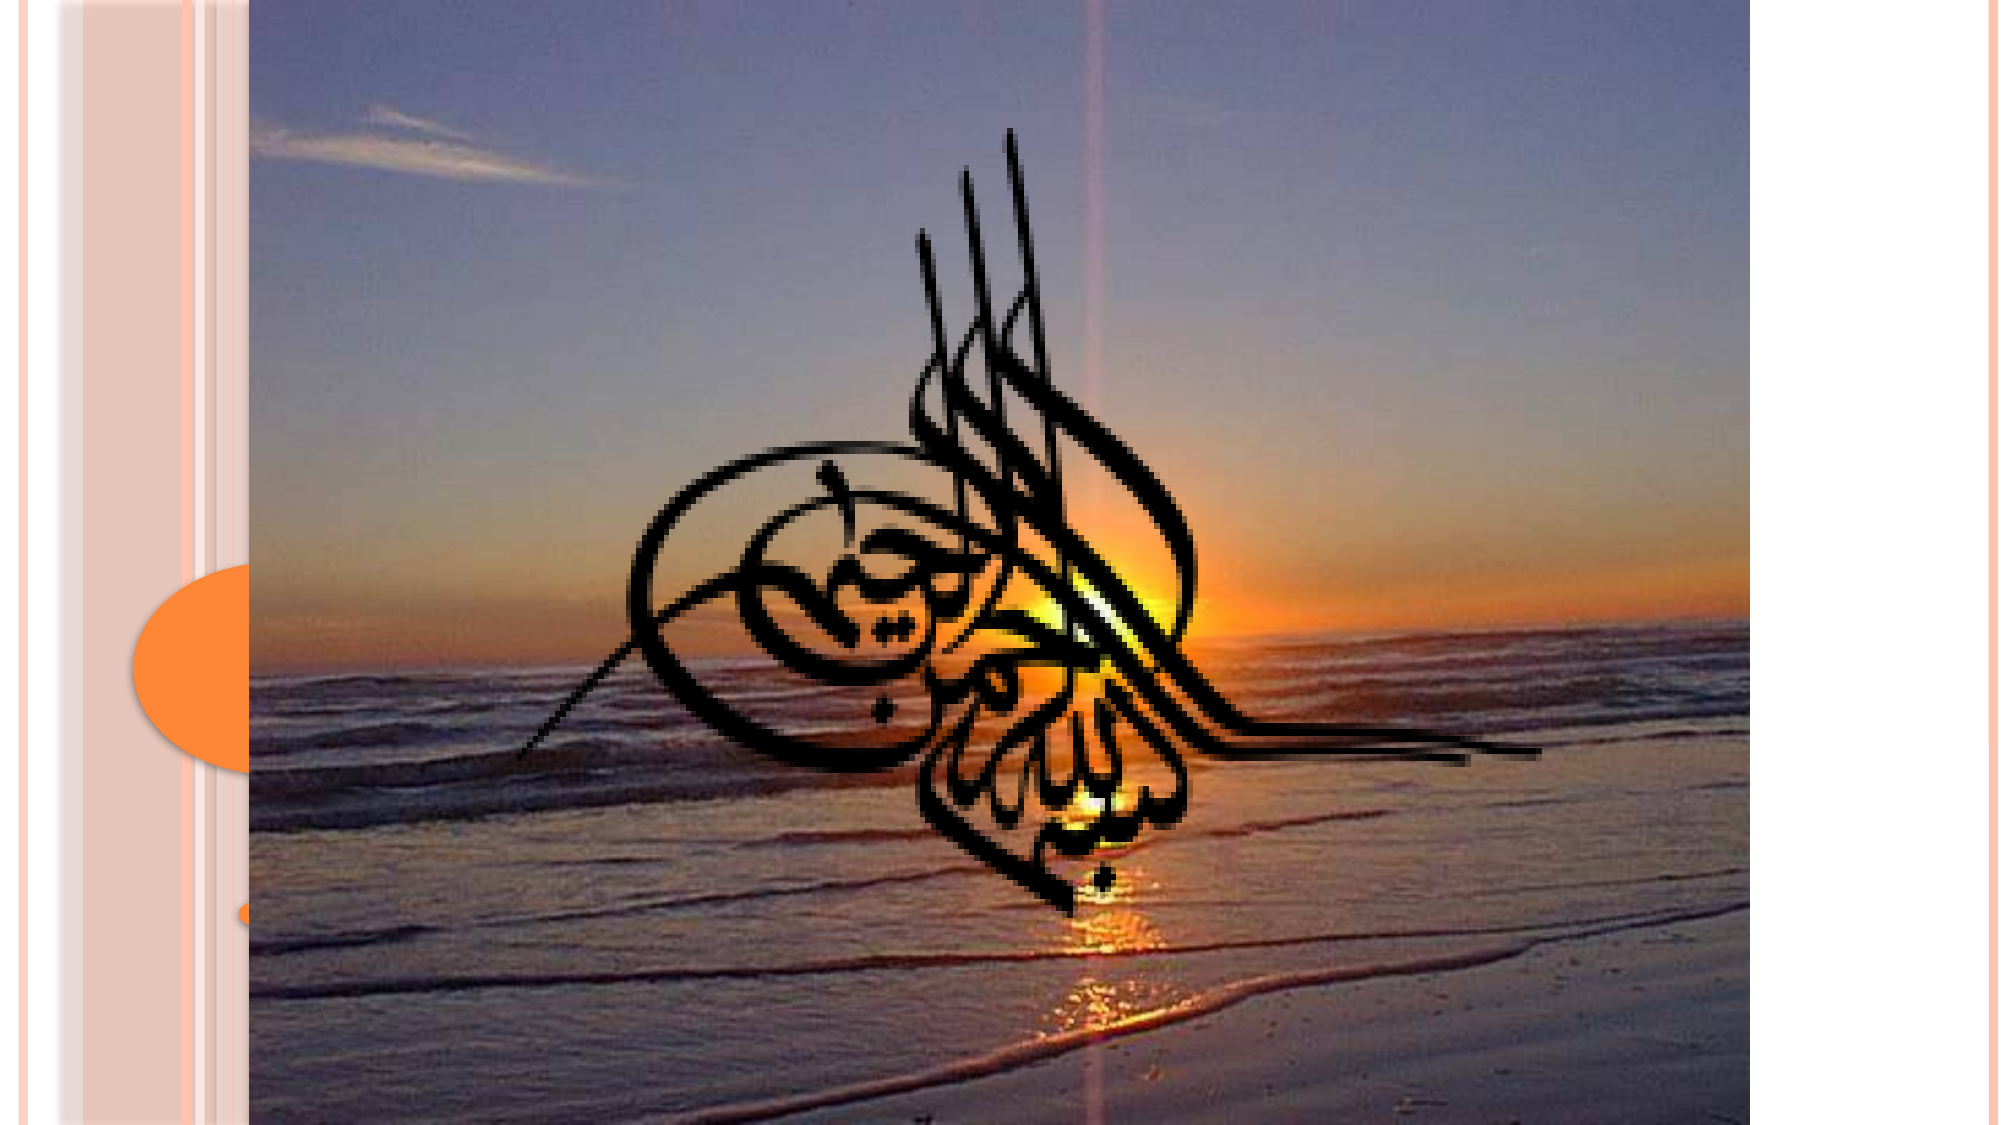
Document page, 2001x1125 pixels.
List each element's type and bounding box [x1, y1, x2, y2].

picture [249, 0, 1751, 1125]
